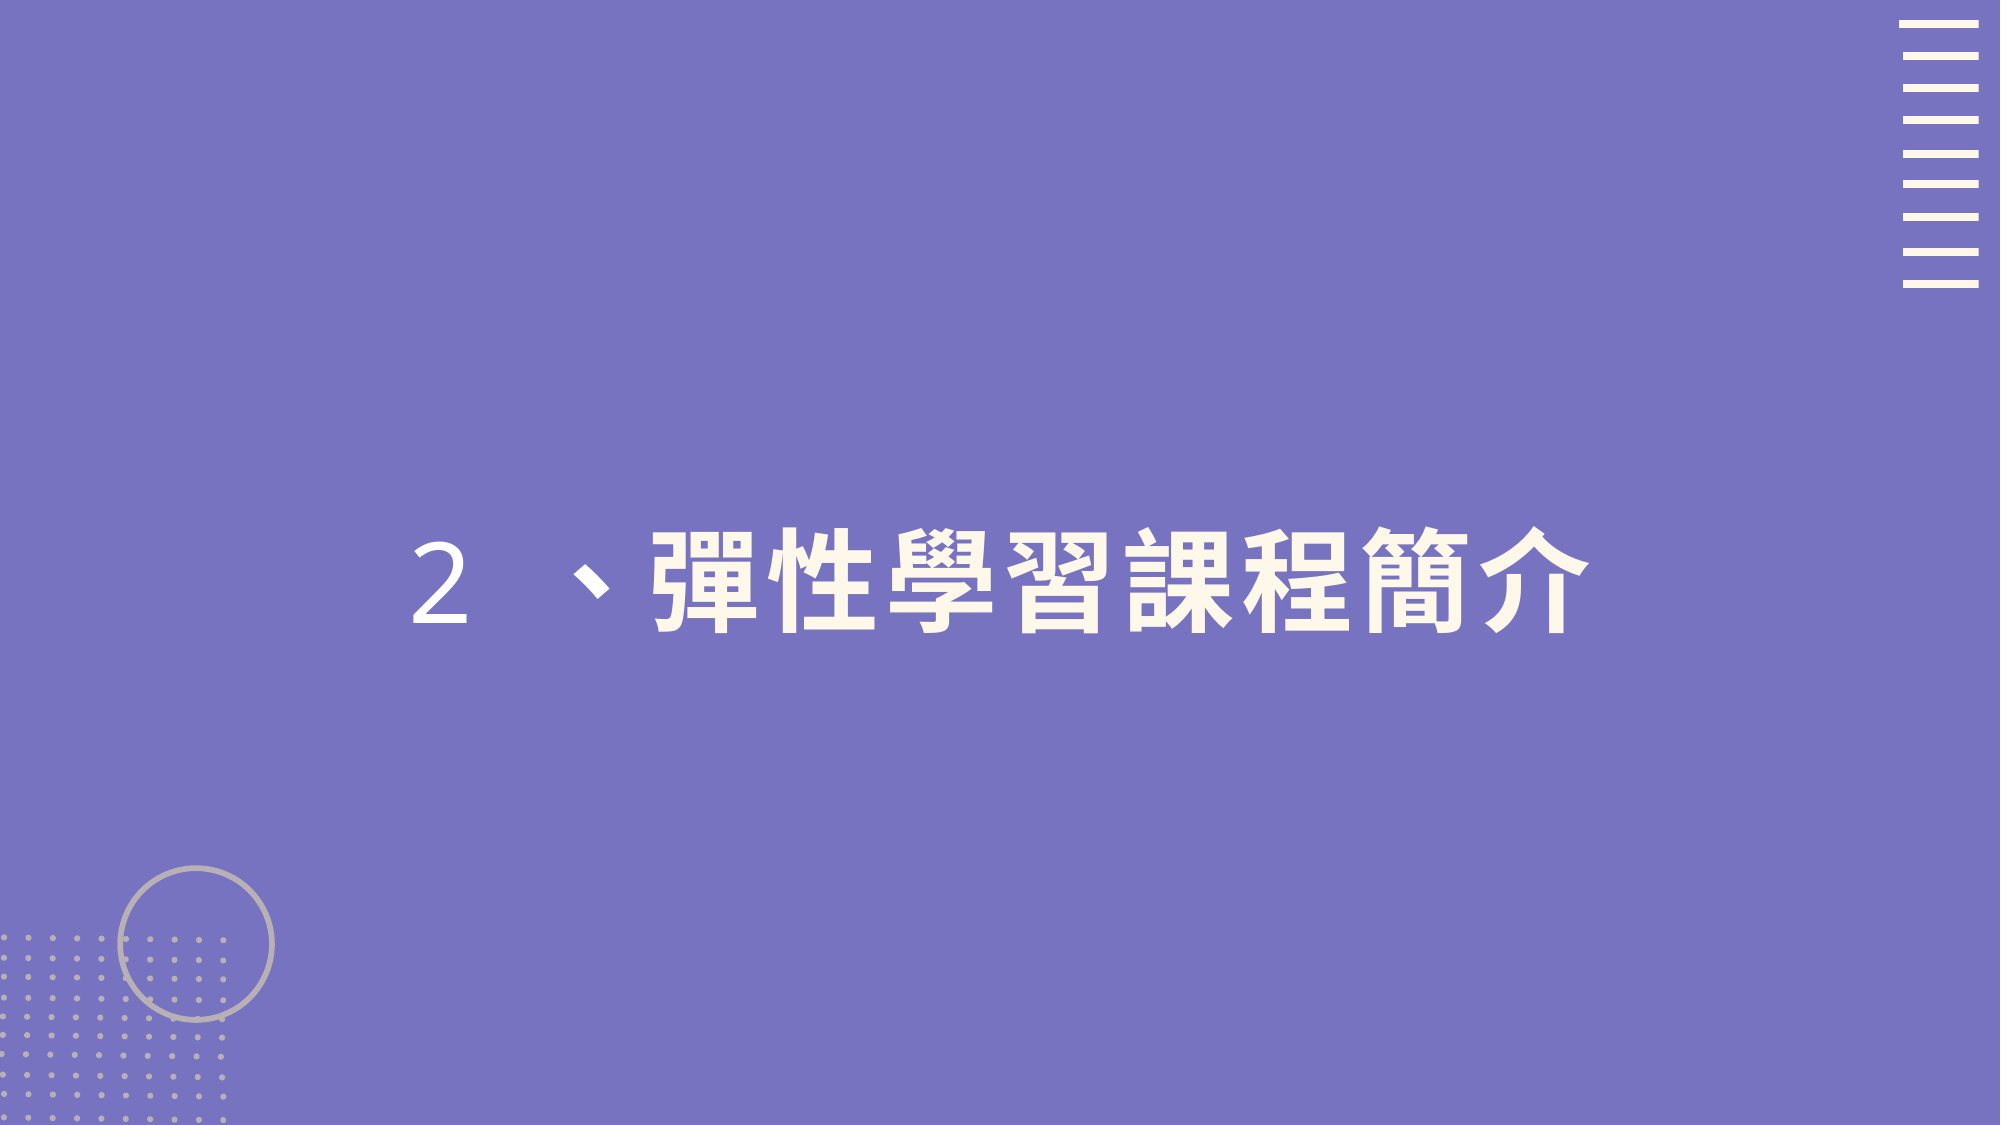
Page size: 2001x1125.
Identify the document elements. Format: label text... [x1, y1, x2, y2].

text_box 2 、彈性學習課程簡介 [301, 510, 1699, 648]
